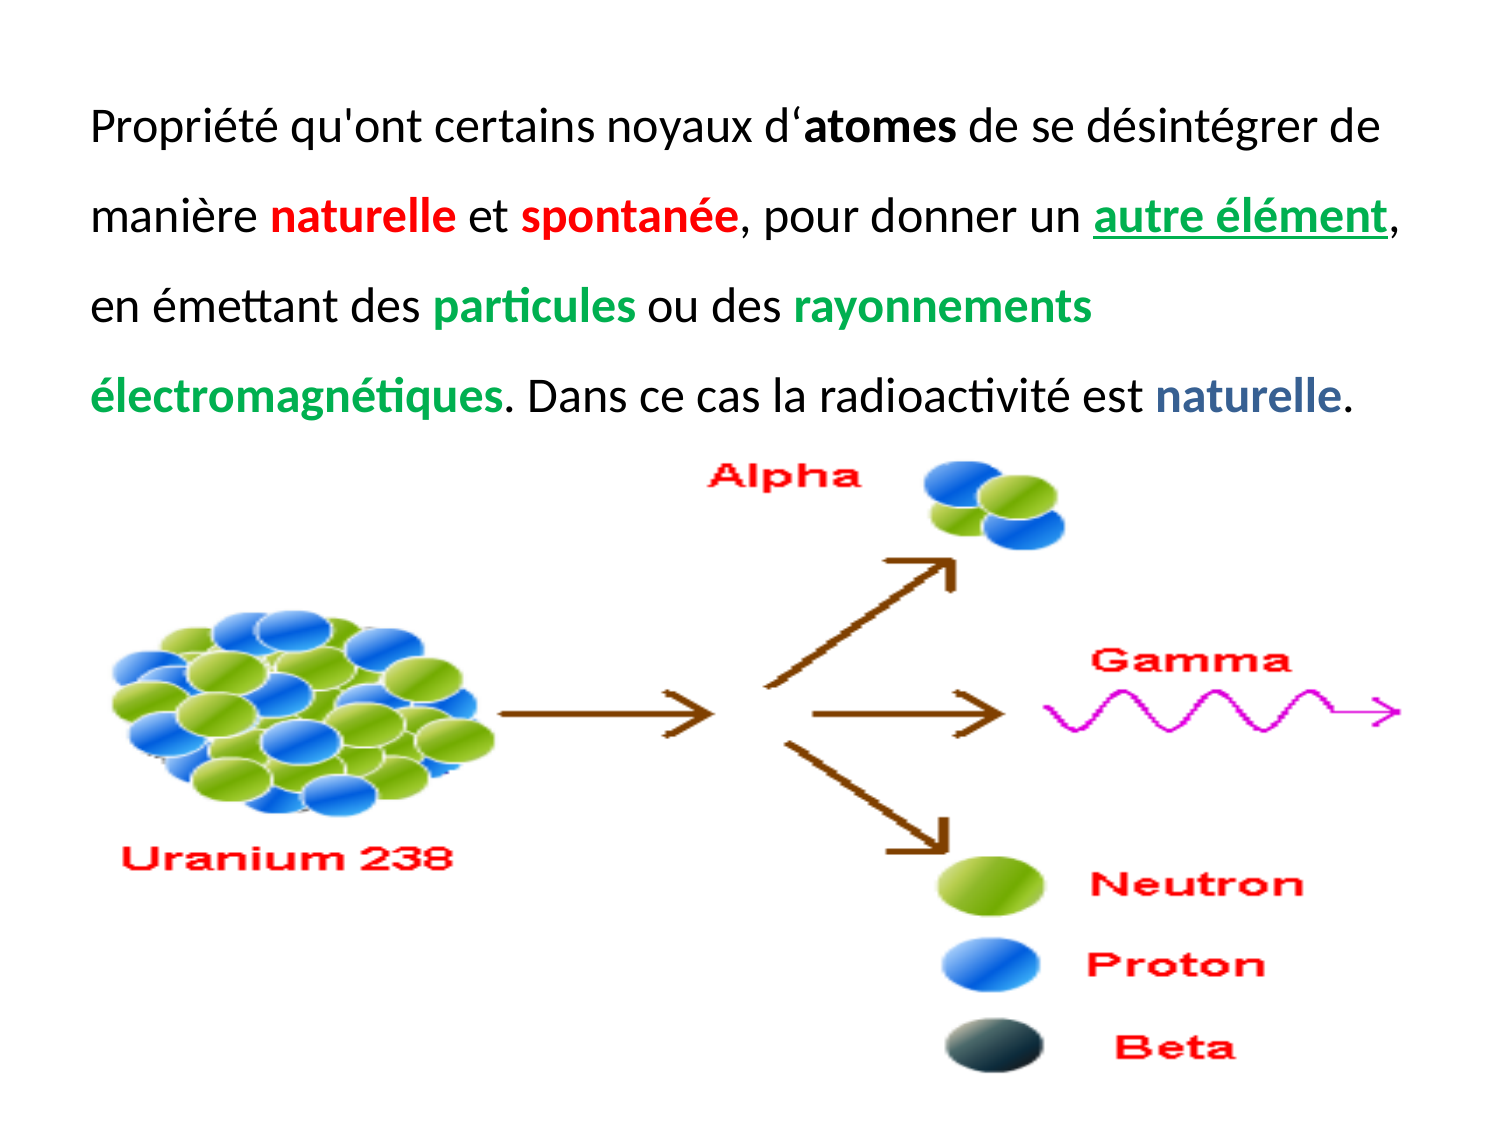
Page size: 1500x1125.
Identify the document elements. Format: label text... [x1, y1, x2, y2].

picture [100, 455, 1412, 1083]
list Propriété qu'ont certains noyaux d‘atomes de se désintégrer de manière naturelle et spontanée, pour donner un autre élément, en émettant des particules ou des rayonnements électromagnétiques. Dans ce cas la radioactivité est naturelle. [75, 54, 1425, 1083]
